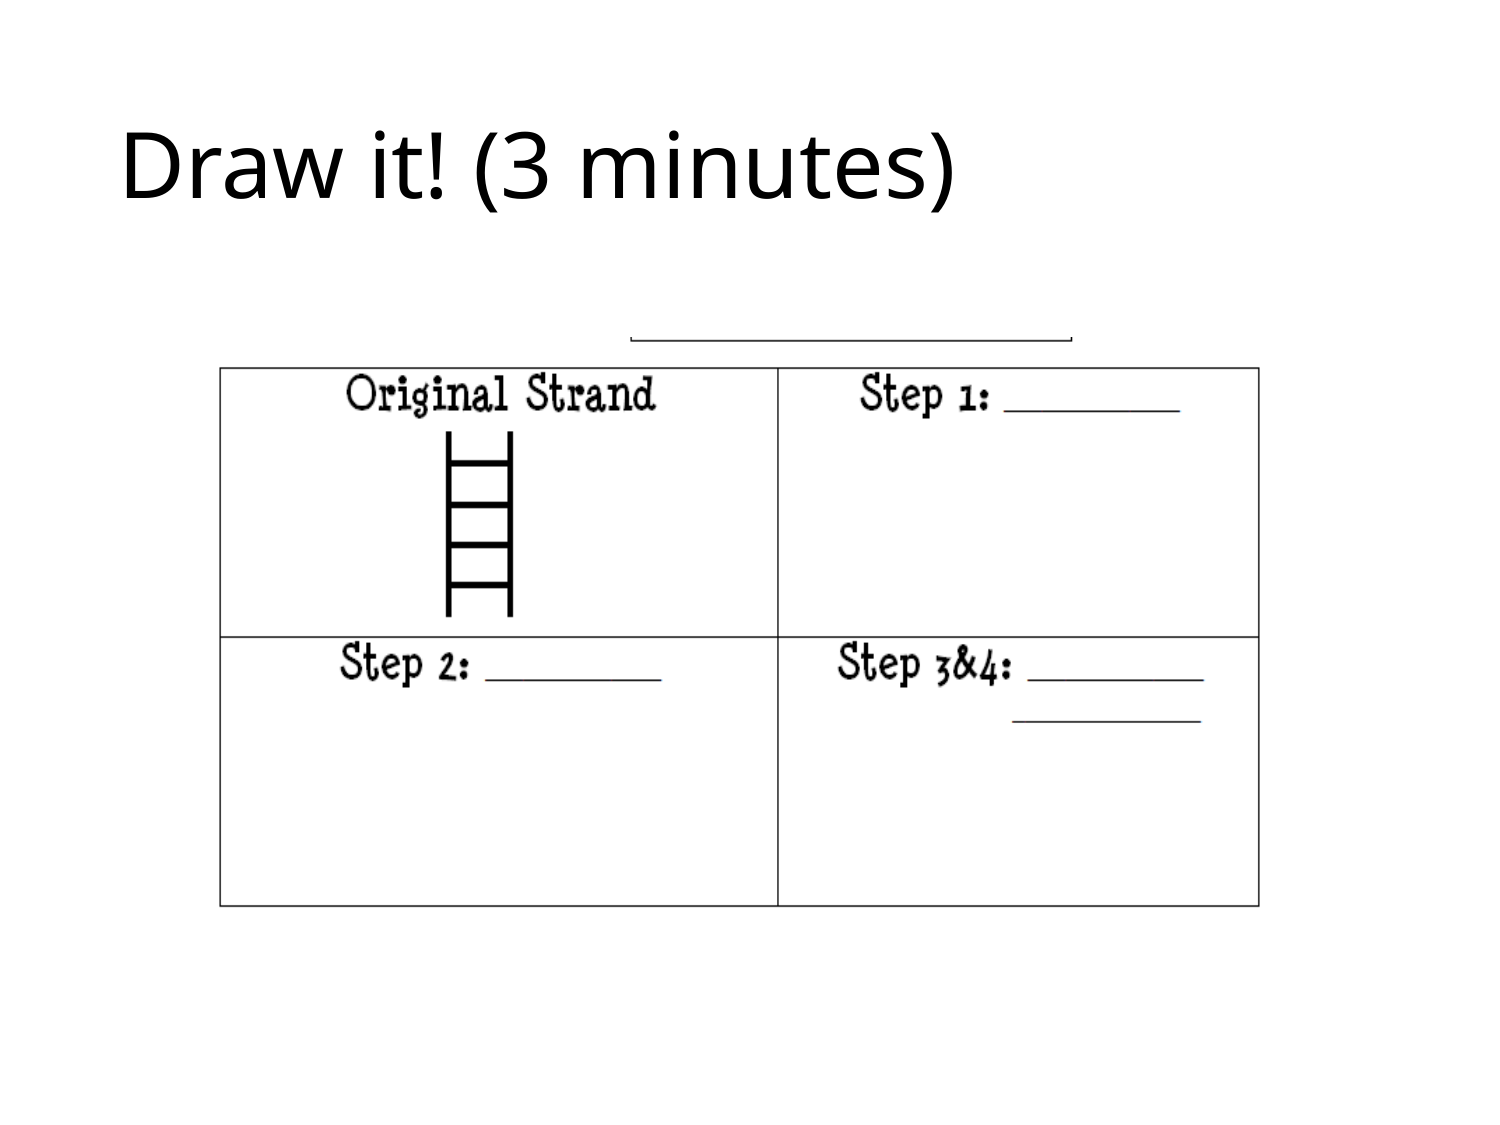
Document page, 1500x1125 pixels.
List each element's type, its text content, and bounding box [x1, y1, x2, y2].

title Draw it! (3 minutes) [103, 59, 1397, 278]
picture [187, 337, 1266, 929]
